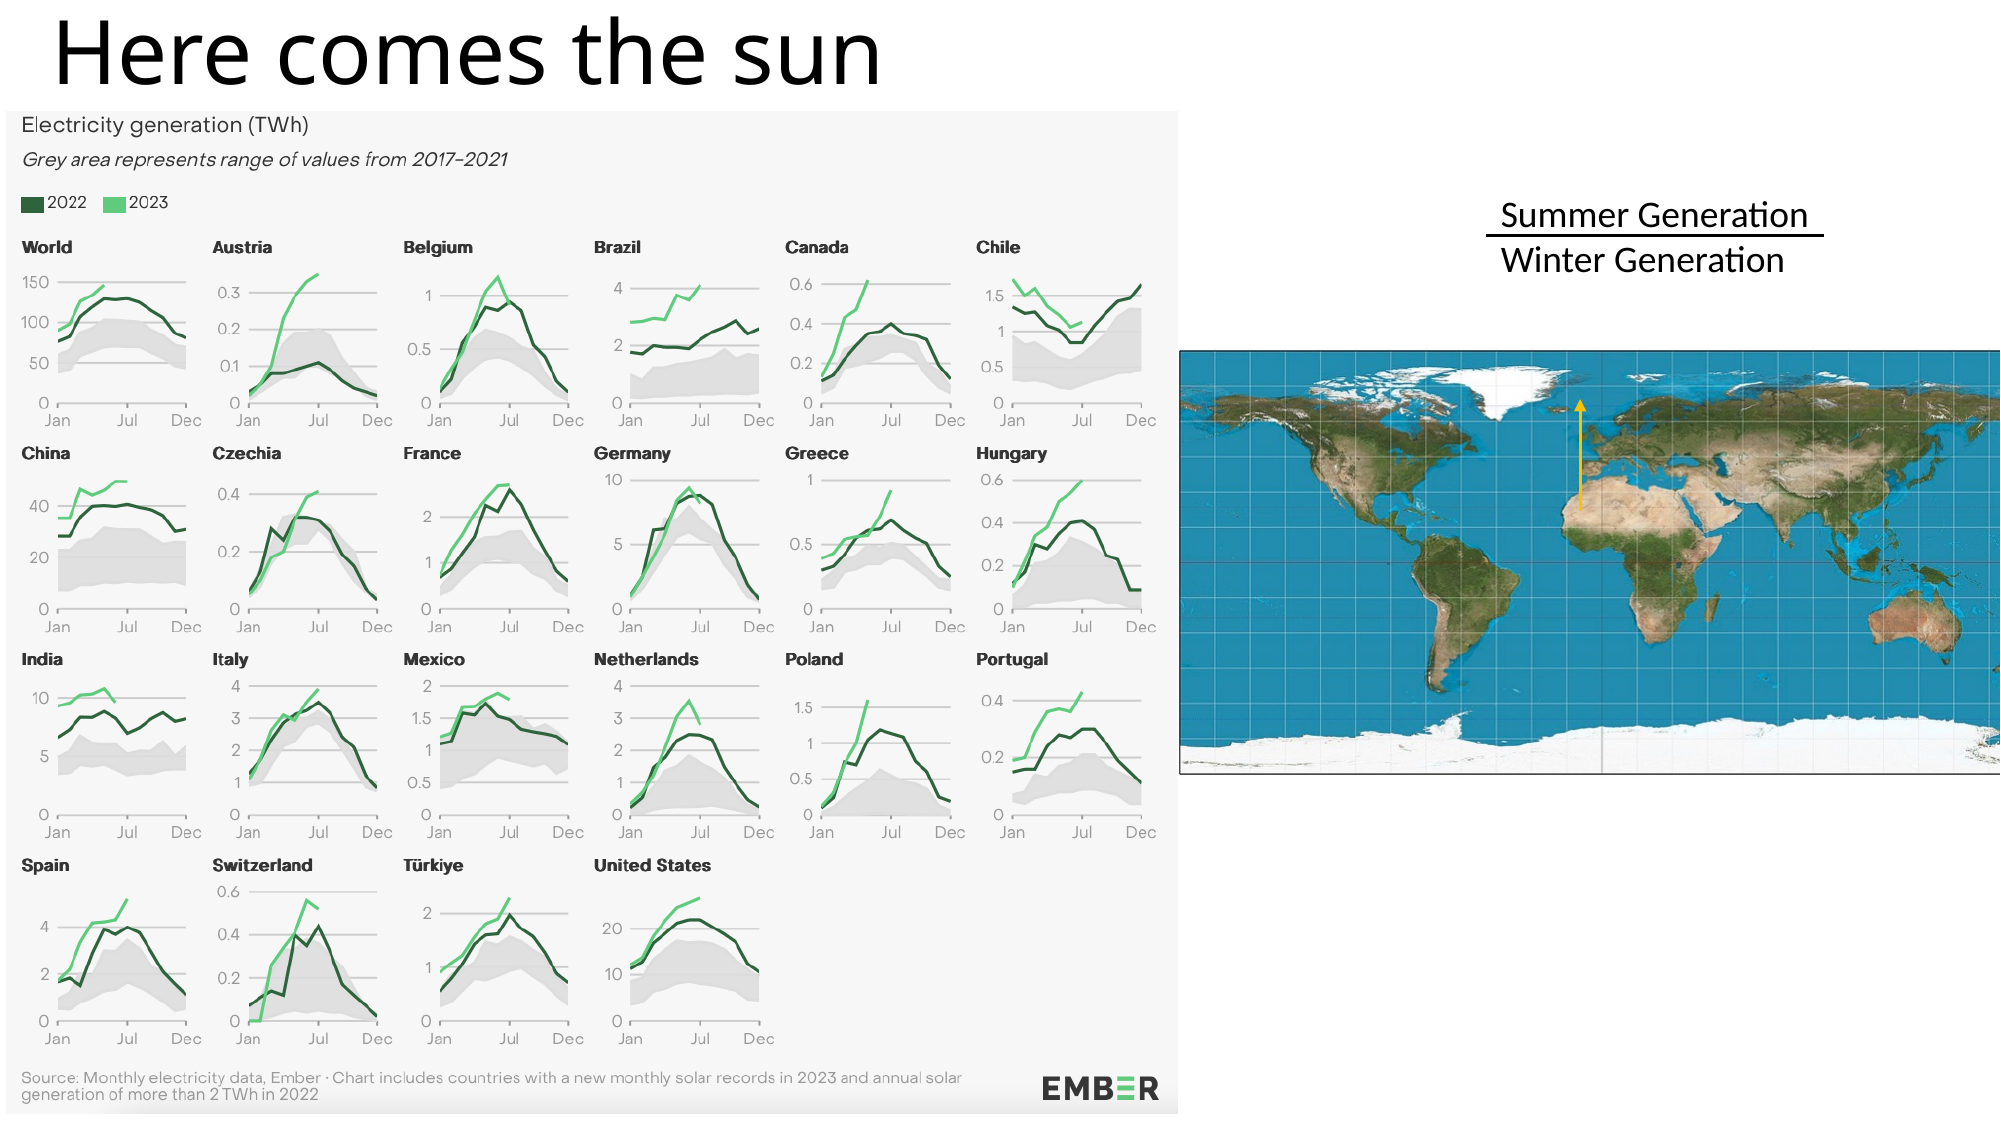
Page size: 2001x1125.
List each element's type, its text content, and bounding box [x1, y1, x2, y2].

text_box Summer Generation Winter Generation [1486, 237, 1825, 288]
text_box Summer Generation Winter Generation [1486, 183, 1825, 236]
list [0, 111, 1178, 1114]
title Here comes the sun [36, 0, 1762, 112]
picture [1177, 348, 2000, 777]
